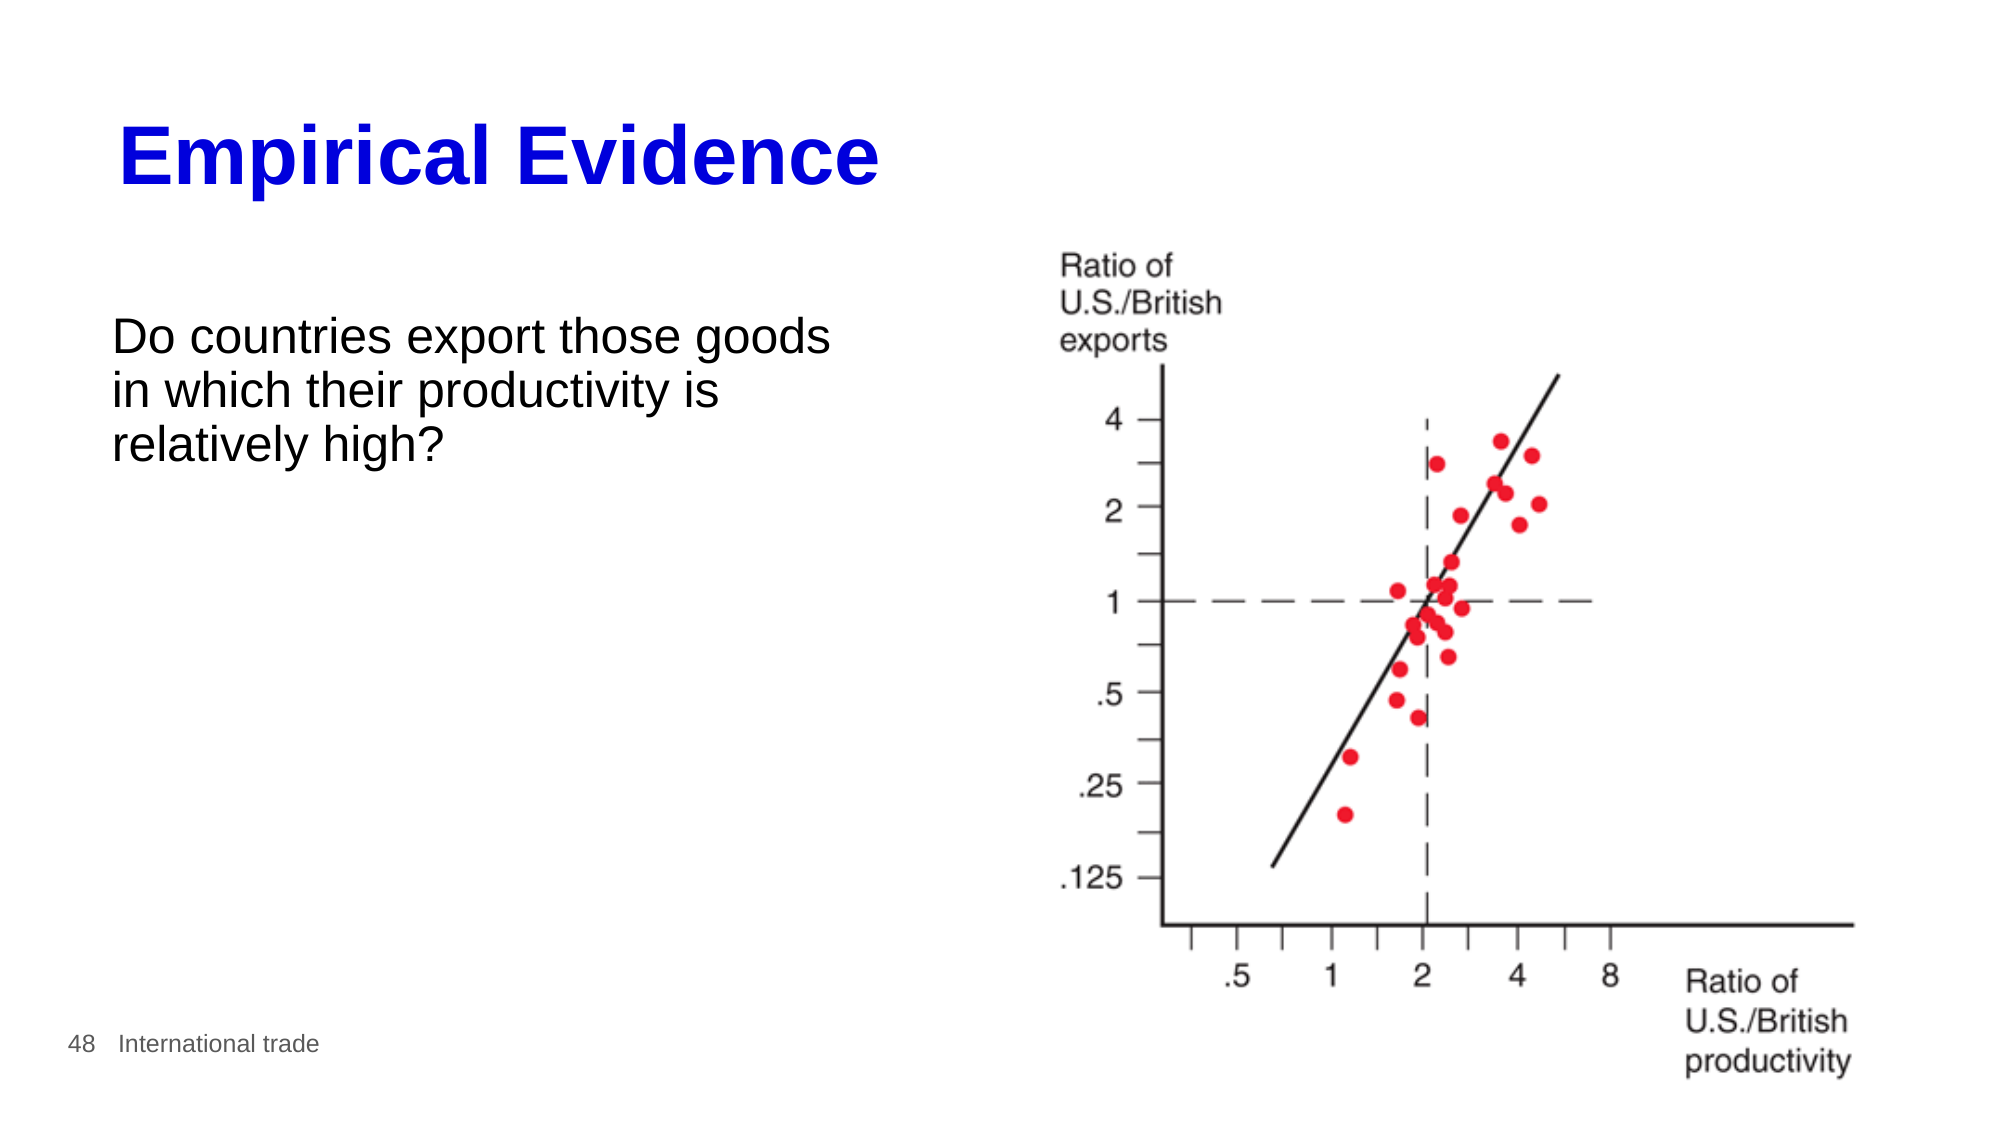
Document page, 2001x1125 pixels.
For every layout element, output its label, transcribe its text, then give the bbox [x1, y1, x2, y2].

list Do countries export those goods in which their productivity is relatively high? [111, 249, 884, 1028]
title Empirical Evidence [118, 118, 1883, 193]
footer International trade [118, 1021, 1046, 1063]
slide_number 48 [67, 1021, 110, 1063]
picture [1052, 241, 1865, 1084]
